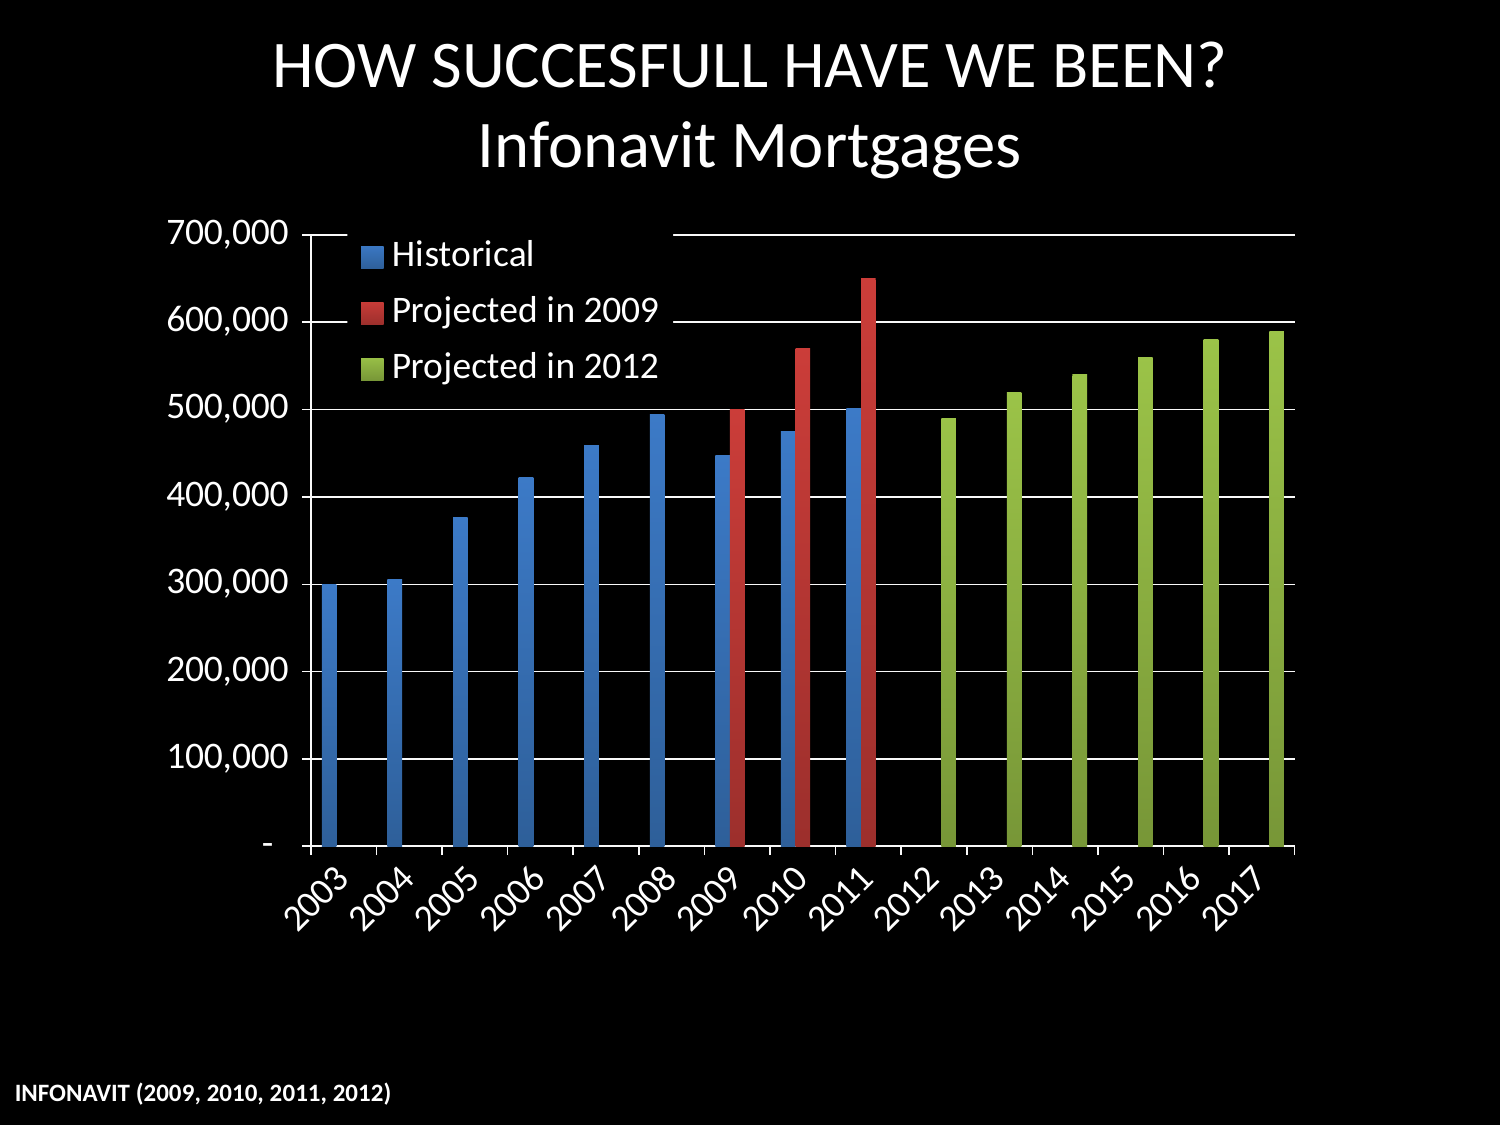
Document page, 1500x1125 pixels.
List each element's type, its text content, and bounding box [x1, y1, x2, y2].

text_box INFONAVIT (2009, 2010, 2011, 2012) [0, 1069, 532, 1115]
chart [111, 196, 1329, 982]
title HOW SUCCESFULL HAVE WE BEEN? Infonavit Mortgages [75, 7, 1425, 195]
